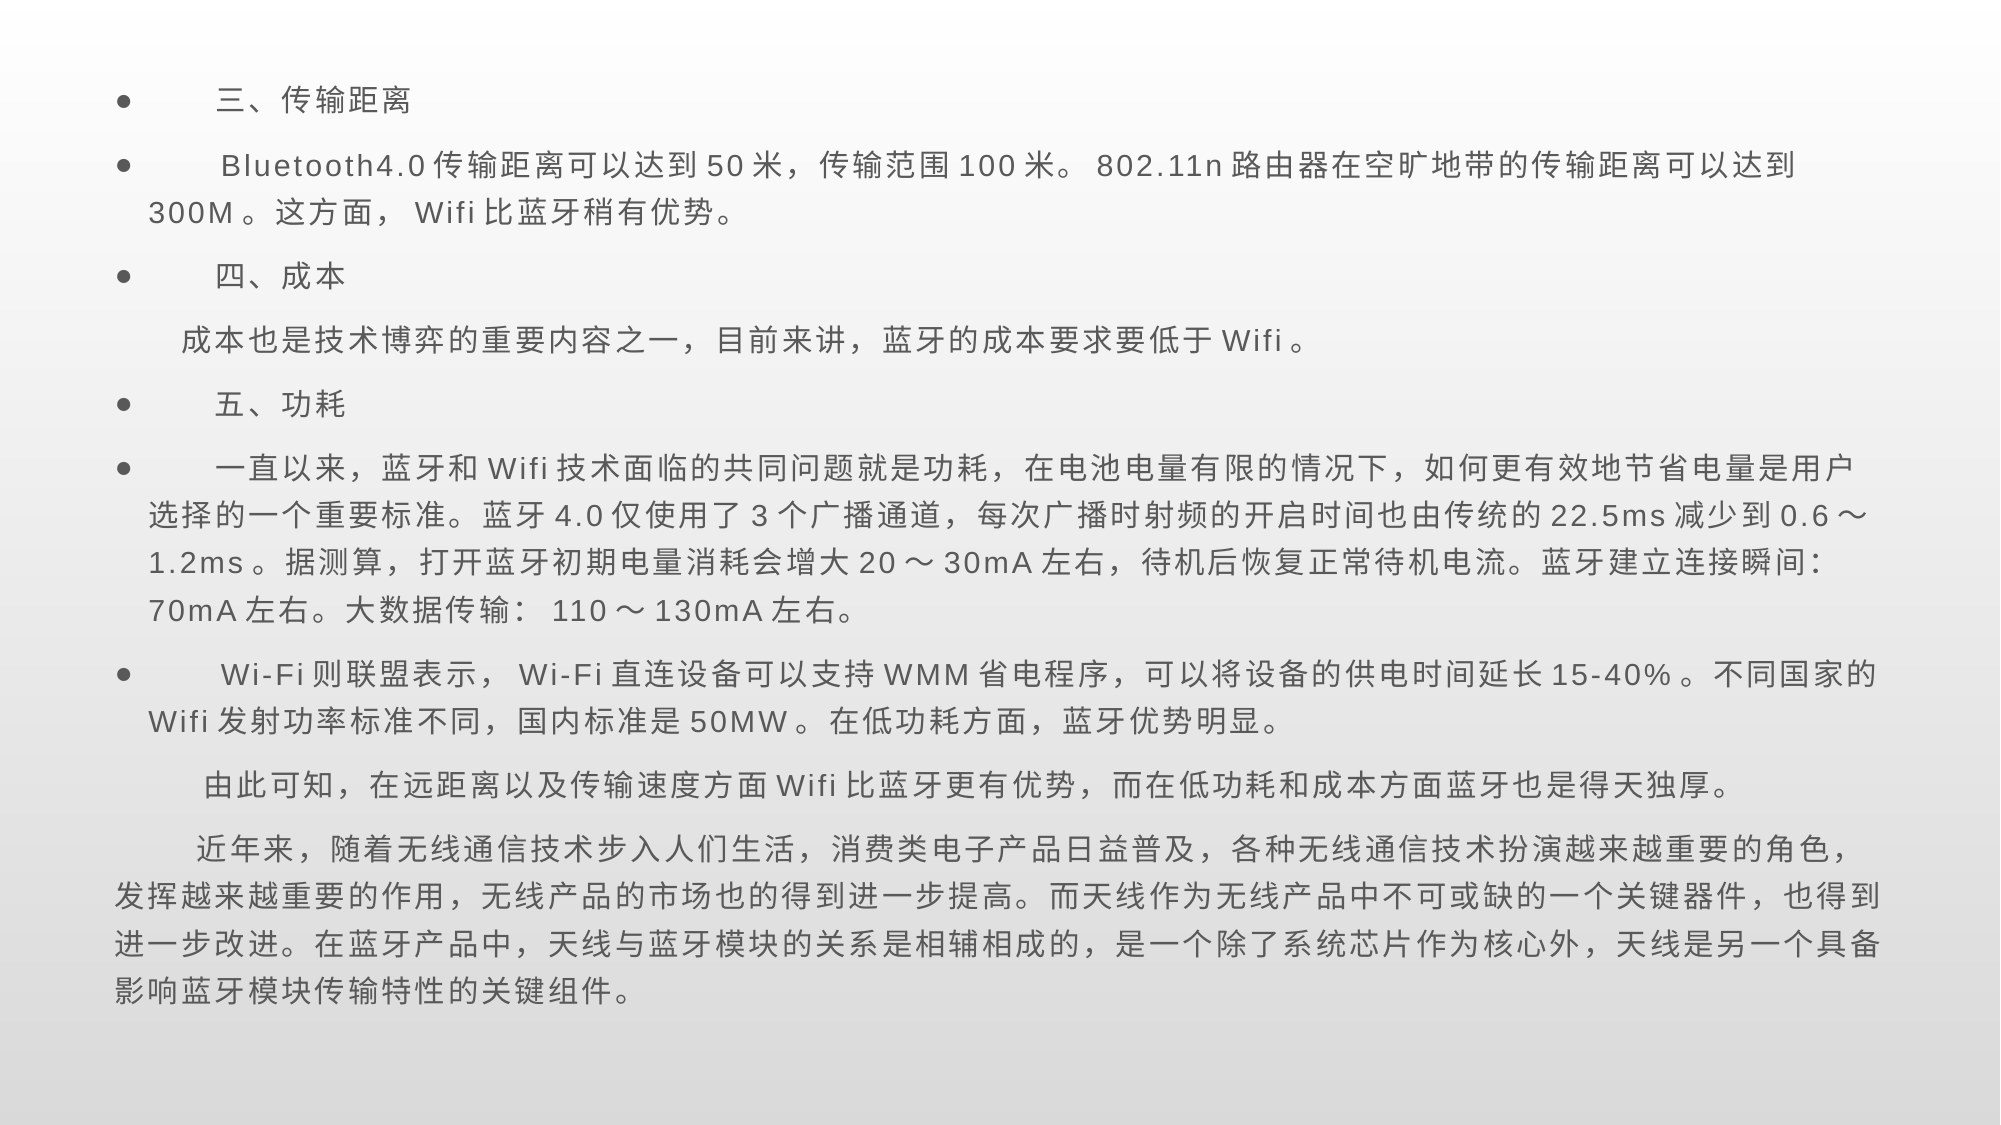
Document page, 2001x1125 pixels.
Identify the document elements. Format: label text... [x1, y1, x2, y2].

list 三、传输距离 Bluetooth4.0传输距离可以达到50米，传输范围100米。802.11n路由器在空旷地带的传输距离可以达到300M。这方面，Wifi比蓝牙稍有优势。 四、成本 成本也是技术博弈的重要内容之一，目前来讲，蓝牙的成本要求要低于Wifi。 五、功耗 一直以来，蓝牙和Wifi技术面临的共同问题就是功耗，在电池电量有限的情况下，如何更有效地节省电量是用户选择的一个重要标准。蓝牙4.0仅使用了3个广播通道，每次广播时射频的开启时间也由传统的22.5ms减少到0.6～1.2ms。据测算，打开蓝牙初期电量消耗会增大20～30mA左右，待机后恢复正常待机电流。蓝牙建立连接瞬间：70mA左右。大数据传输：110～130mA左右。 Wi-Fi则联盟表示，Wi-Fi直连设备可以支持WMM省电程序，可以将设备的供电时间延长15-40%。不同国家的Wifi发射功率标准不同，国内标准是50MW。在低功耗方面，蓝牙优势明显。 由此可知，在远距离以及传输速度方面Wifi比蓝牙更有优势，而在低功耗和成本方面蓝牙也是得天独厚。 近年来，随着无线通信技术步入人们生活，消费类电子产品日益普及，各种无线通信技术扮演越来越重要的角色，发挥越来越重要的作用，无线产品的市场也的得到进一步提高。而天线作为无线产品中不可或缺的一个关键器件，也得到进一步改进。在蓝牙产品中，天线与蓝牙模块的关系是相辅相成的，是一个除了系统芯片作为核心外，天线是另一个具备影响蓝牙模块传输特性的关键组件。 [99, 63, 1900, 1026]
